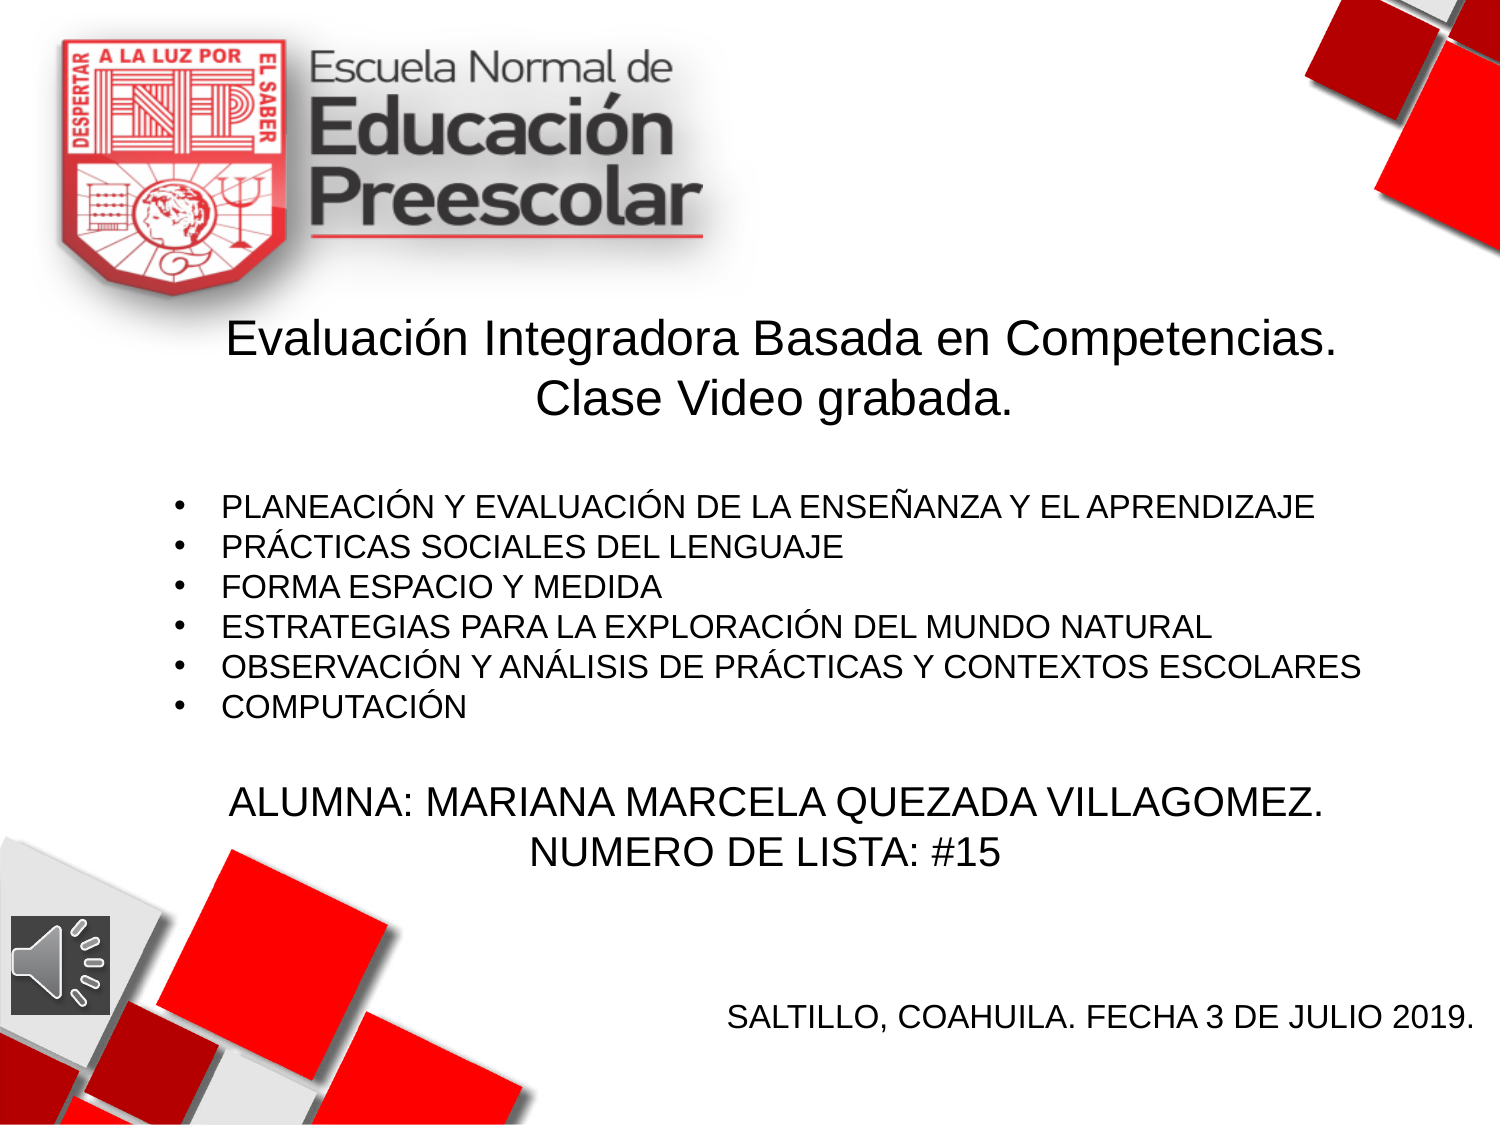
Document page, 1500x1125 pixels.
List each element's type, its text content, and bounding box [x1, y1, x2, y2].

text_box Evaluación Integradora Basada en Competencias. Clase Video grabada. PLANEACIÓN Y EVALUACIÓN DE LA ENSEÑANZA Y EL APRENDIZAJE PRÁCTICAS SOCIALES DEL LENGUAJE FORMA ESPACIO Y MEDIDA ESTRATEGIAS PARA LA EXPLORACIÓN DEL MUNDO NATURAL OBSERVACIÓN Y ANÁLISIS DE PRÁCTICAS Y CONTEXTOS ESCOLARES COMPUTACIÓN ALUMNA: MARIANA MARCELA QUEZADA VILLAGOMEZ. NUMERO DE LISTA: #15 [159, 298, 1406, 883]
picture [0, 0, 1500, 1125]
text_box SALTILLO, COAHUILA. FECHA 3 DE JULIO 2019. [8, 987, 1492, 1043]
